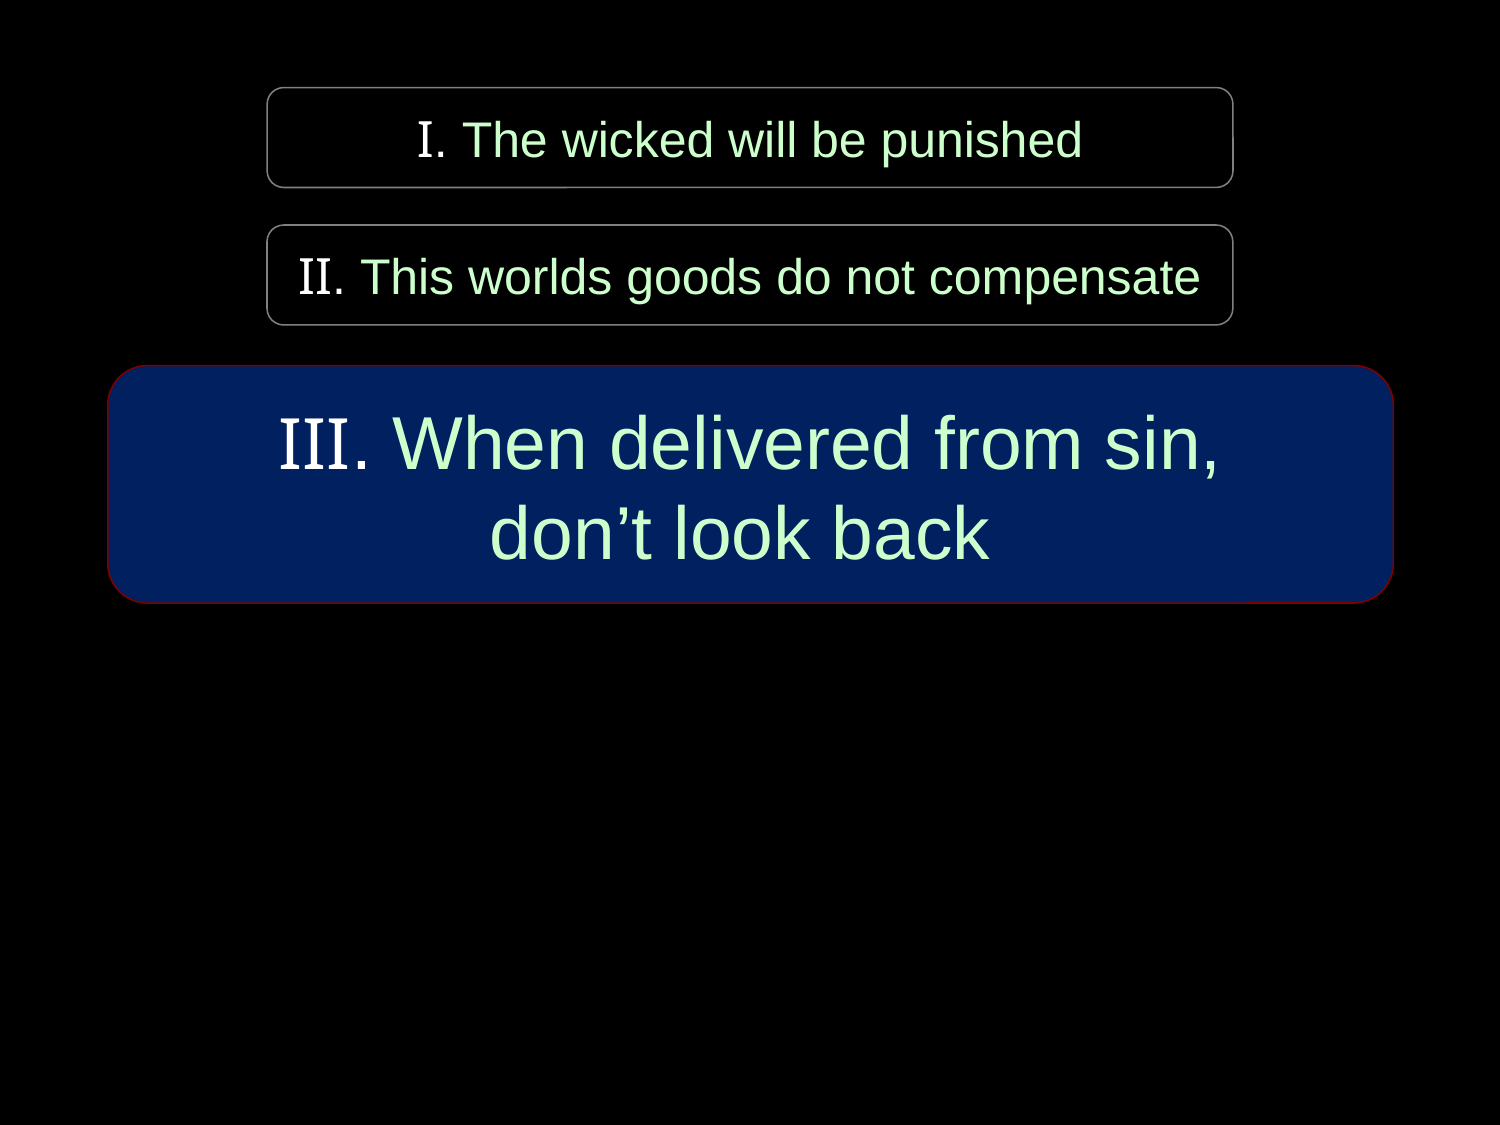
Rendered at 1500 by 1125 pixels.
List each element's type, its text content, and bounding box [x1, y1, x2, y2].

text_box II. This worlds goods do not compensate [266, 224, 1233, 325]
text_box I. The wicked will be punished [267, 87, 1234, 188]
text_box III. When delivered from sin, don’t look back [107, 365, 1394, 604]
